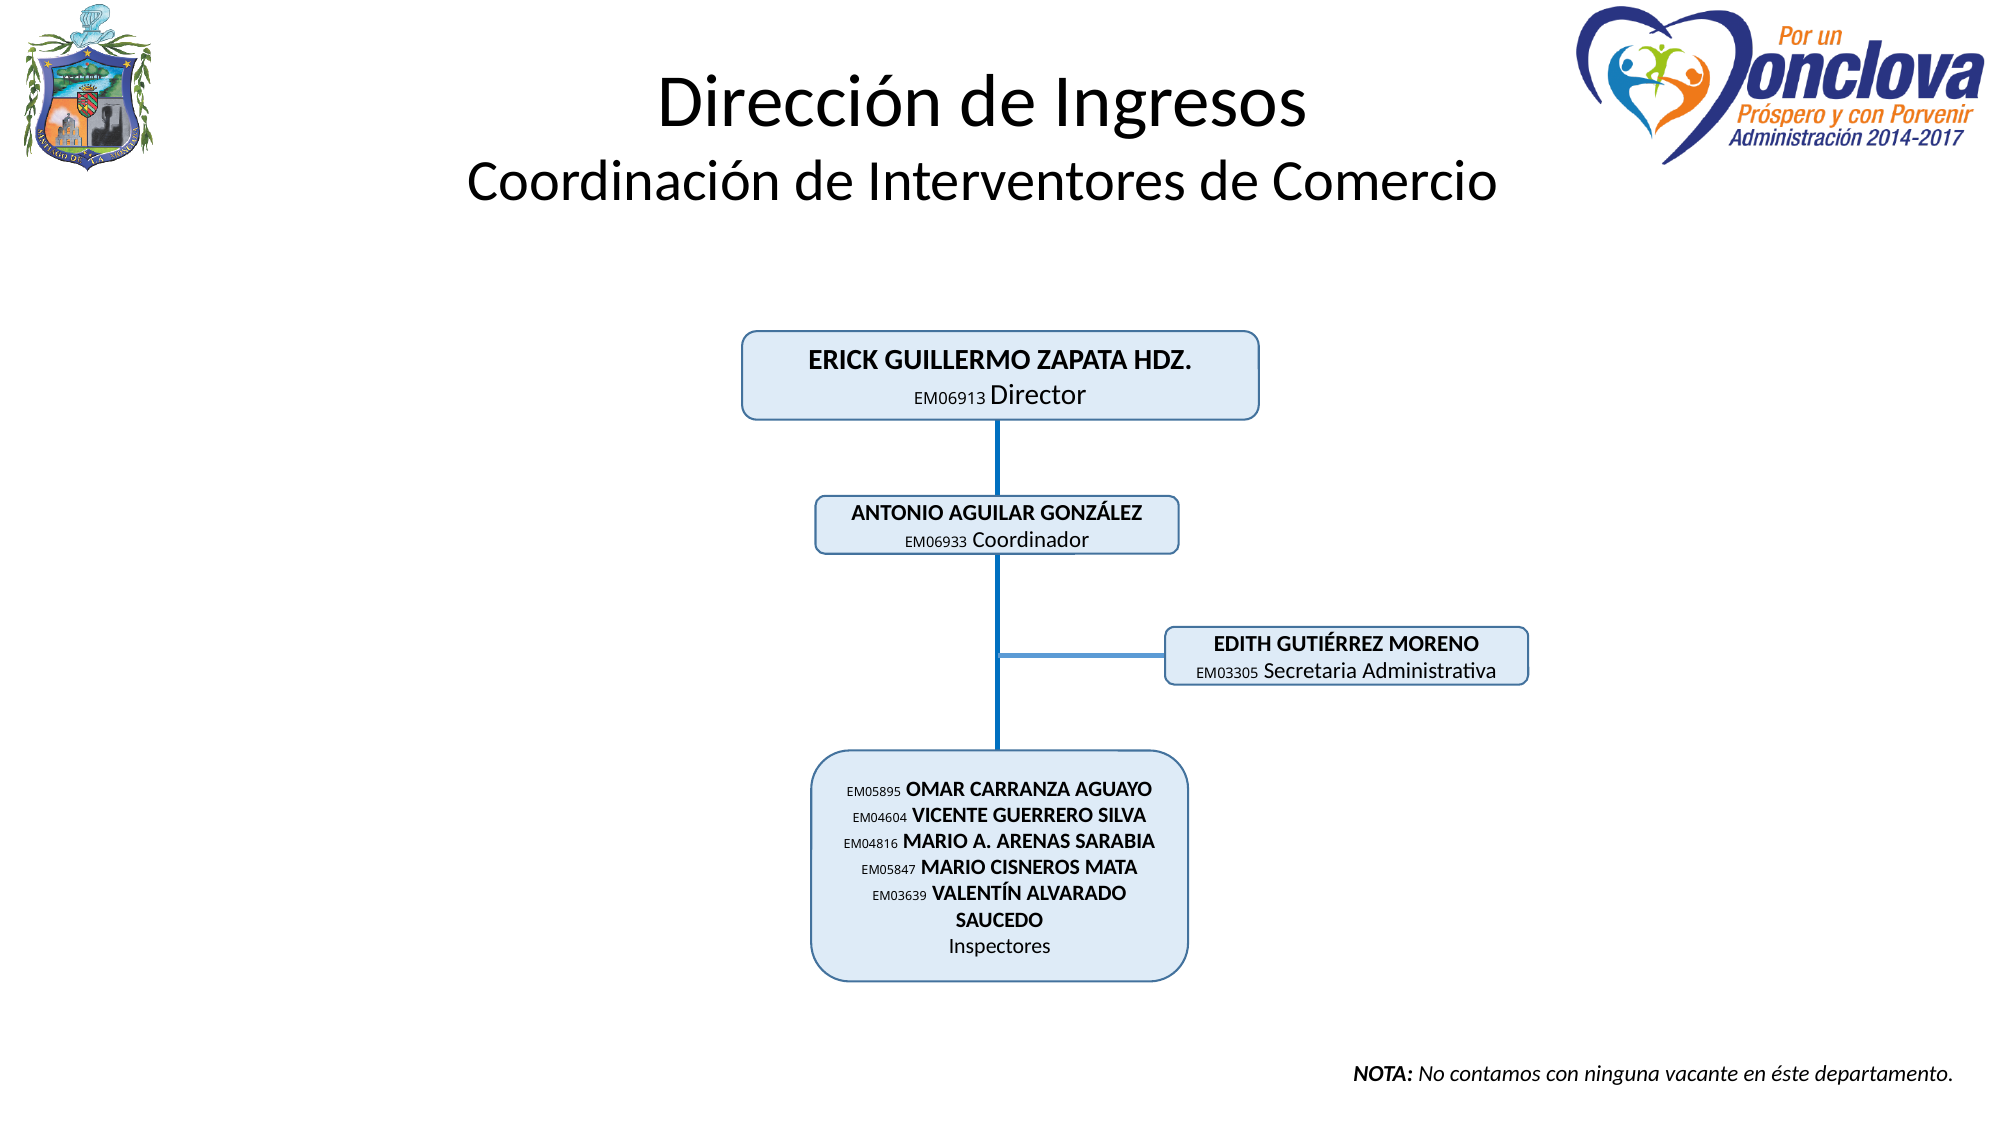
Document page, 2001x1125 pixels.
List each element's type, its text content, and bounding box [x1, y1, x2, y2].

picture [1576, 6, 2000, 165]
text_box EDITH GUTIÉRREZ MORENO EM03305 Secretaria Administrativa [1164, 625, 1530, 686]
picture [24, 4, 153, 172]
text_box EM05895 OMAR CARRANZA AGUAYO EM04604 VICENTE GUERRERO SILVA EM04816 MARIO A. ARENAS SARABIA EM05847 MARIO CISNEROS MATA EM03639 VALENTÍN ALVARADO SAUCEDO Inspectores [810, 749, 1190, 983]
text_box Dirección de Ingresos Coordinación de Interventores de Comercio [436, 63, 1530, 200]
text_box ANTONIO AGUILAR GONZÁLEZ EM06933 Coordinador [998, 494, 1180, 555]
text_box NOTA: No contamos con ninguna vacante en éste departamento. [1298, 1051, 1970, 1094]
text_box ERICK GUILLERMO ZAPATA HDZ. EM06913 Director [741, 330, 1260, 421]
text_box ANTONIO AGUILAR GONZÁLEZ EM06933 Coordinador [814, 494, 997, 555]
